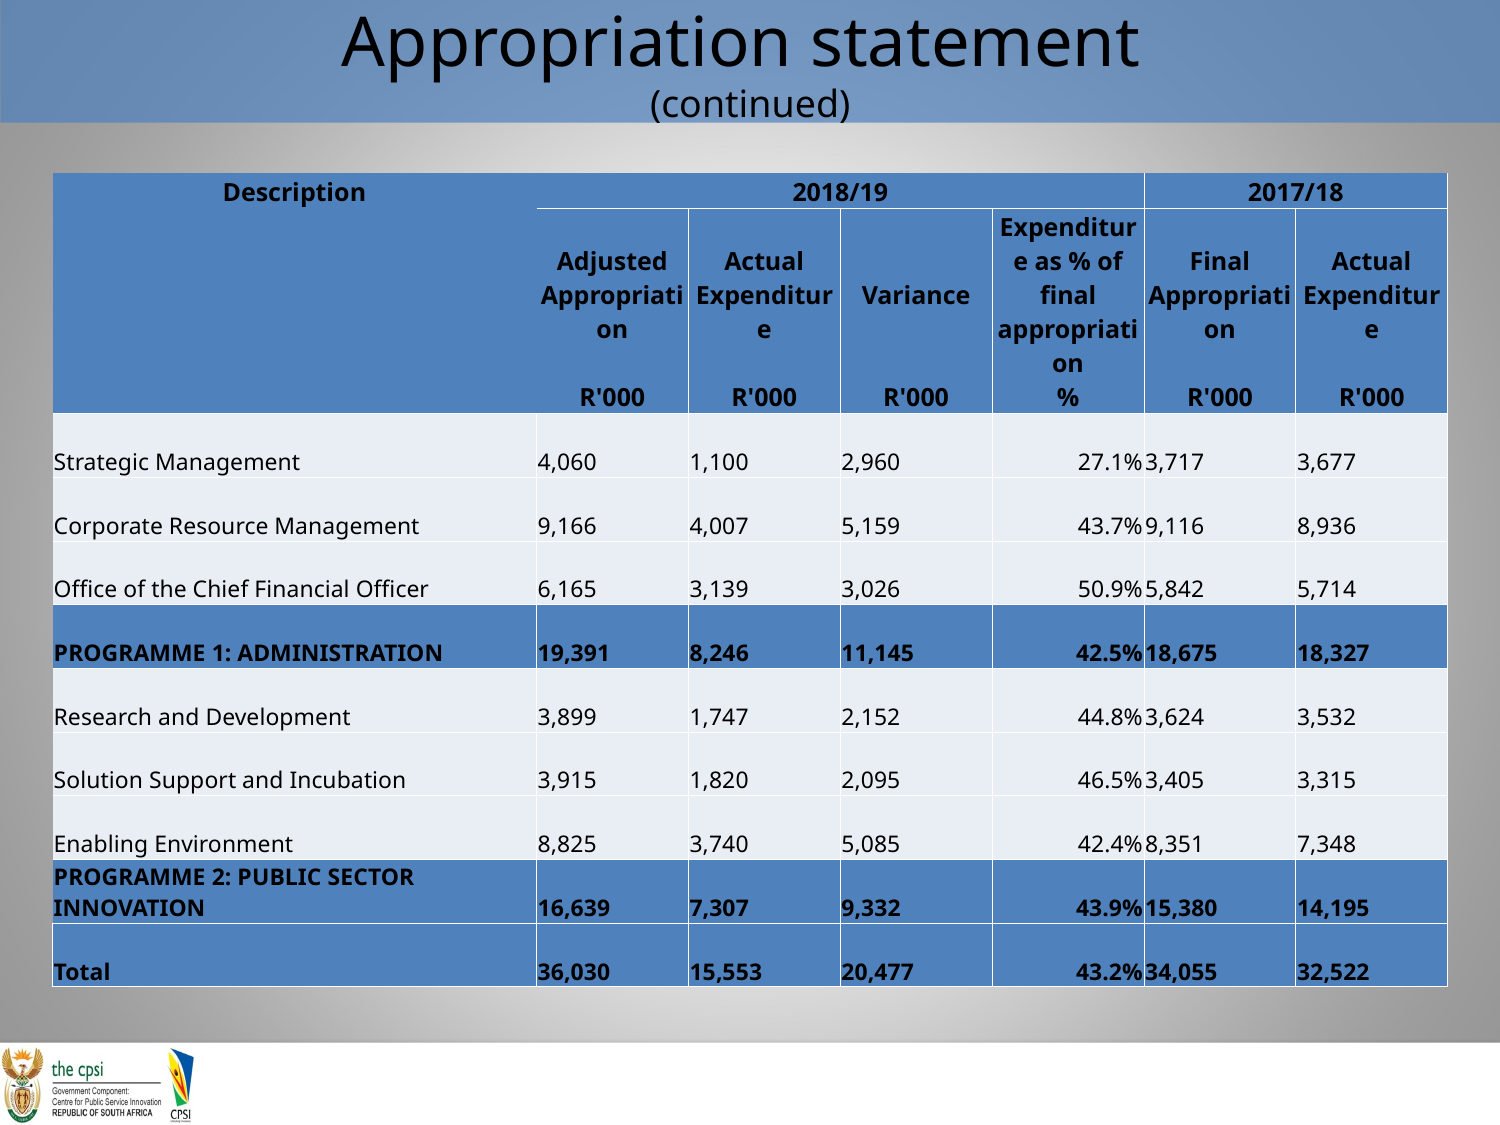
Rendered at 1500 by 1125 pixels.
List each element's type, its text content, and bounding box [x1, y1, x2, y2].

table_cell PROGRAMME 1: ADMINISTRATION [53, 605, 536, 668]
table_cell 3,740 [689, 796, 840, 859]
table_cell 42.5% [993, 605, 1144, 668]
table_cell 3,899 [537, 669, 688, 732]
table_cell 3,139 [689, 542, 840, 604]
table_cell PROGRAMME 2: PUBLIC SECTOR INNOVATION [53, 860, 536, 923]
table_cell 8,825 [537, 796, 688, 859]
table_cell 18,327 [1296, 605, 1447, 668]
table_cell 42.4% [993, 796, 1144, 859]
table_cell 34,055 [1145, 924, 1295, 986]
table_cell 4,060 [537, 414, 688, 477]
table_cell 3,405 [1145, 733, 1295, 795]
table_cell Expenditure as % of final appropriation % [993, 209, 1144, 413]
table_cell 11,145 [841, 605, 992, 668]
table_cell Variance R'000 [841, 209, 992, 413]
table_cell 43.9% [993, 860, 1144, 923]
table_cell 32,522 [1296, 924, 1447, 986]
table_cell 14,195 [1296, 860, 1447, 923]
table_cell 15,380 [1145, 860, 1295, 923]
table_cell 44.8% [993, 669, 1144, 732]
table_cell 9,166 [537, 478, 688, 541]
table_header 2018/19 [537, 173, 1144, 208]
table_cell 7,348 [1296, 796, 1447, 859]
table_cell 1,820 [689, 733, 840, 795]
table_cell Solution Support and Incubation [53, 733, 536, 795]
table_cell 8,351 [1145, 796, 1295, 859]
table_cell 20,477 [841, 924, 992, 986]
table_cell 6,165 [537, 542, 688, 604]
table_cell 46.5% [993, 733, 1144, 795]
table_cell 36,030 [537, 924, 688, 986]
table_cell Corporate Resource Management [53, 478, 536, 541]
picture [0, 1043, 195, 1125]
table_cell 5,085 [841, 796, 992, 859]
table_cell Total [53, 924, 536, 986]
table_cell 19,391 [537, 605, 688, 668]
table_cell 9,116 [1145, 478, 1295, 541]
picture [0, 123, 1500, 1042]
table_cell 9,332 [841, 860, 992, 923]
table_cell Office of the Chief Financial Officer [53, 542, 536, 604]
table_cell 3,532 [1296, 669, 1447, 732]
table_cell 5,714 [1296, 542, 1447, 604]
table_cell 4,007 [689, 478, 840, 541]
table_cell 43.7% [993, 478, 1144, 541]
title Appropriation statement (continued) [0, 0, 1500, 123]
table_cell 2,152 [841, 669, 992, 732]
table_cell 3,026 [841, 542, 992, 604]
table_header Description [53, 173, 537, 413]
table_cell 1,100 [689, 414, 840, 477]
table_cell 8,936 [1296, 478, 1447, 541]
table_header 2017/18 [1145, 173, 1447, 208]
table_cell 2,095 [841, 733, 992, 795]
table_cell 2,960 [841, 414, 992, 477]
table_cell 3,315 [1296, 733, 1447, 795]
table_cell 16,639 [537, 860, 688, 923]
table_cell 27.1% [993, 414, 1144, 477]
table_cell 8,246 [689, 605, 840, 668]
table_cell 3,717 [1145, 414, 1295, 477]
table_cell 18,675 [1145, 605, 1295, 668]
table_cell Actual Expenditure R'000 [689, 209, 840, 413]
table_cell 5,842 [1145, 542, 1295, 604]
table_cell Enabling Environment [53, 796, 536, 859]
table_cell 50.9% [993, 542, 1144, 604]
table_cell 5,159 [841, 478, 992, 541]
table_cell 3,624 [1145, 669, 1295, 732]
table_cell Actual Expenditure R'000 [1296, 209, 1447, 413]
table_cell 7,307 [689, 860, 840, 923]
table_cell 43.2% [993, 924, 1144, 986]
table_cell 15,553 [689, 924, 840, 986]
table_cell Final Appropriation R'000 [1145, 209, 1295, 413]
table_cell Strategic Management [53, 414, 536, 477]
table_cell 3,915 [537, 733, 688, 795]
table_cell 1,747 [689, 669, 840, 732]
table_cell Research and Development [53, 669, 536, 732]
table_cell 3,677 [1296, 414, 1447, 477]
table_cell Adjusted Appropriation R'000 [537, 209, 688, 413]
